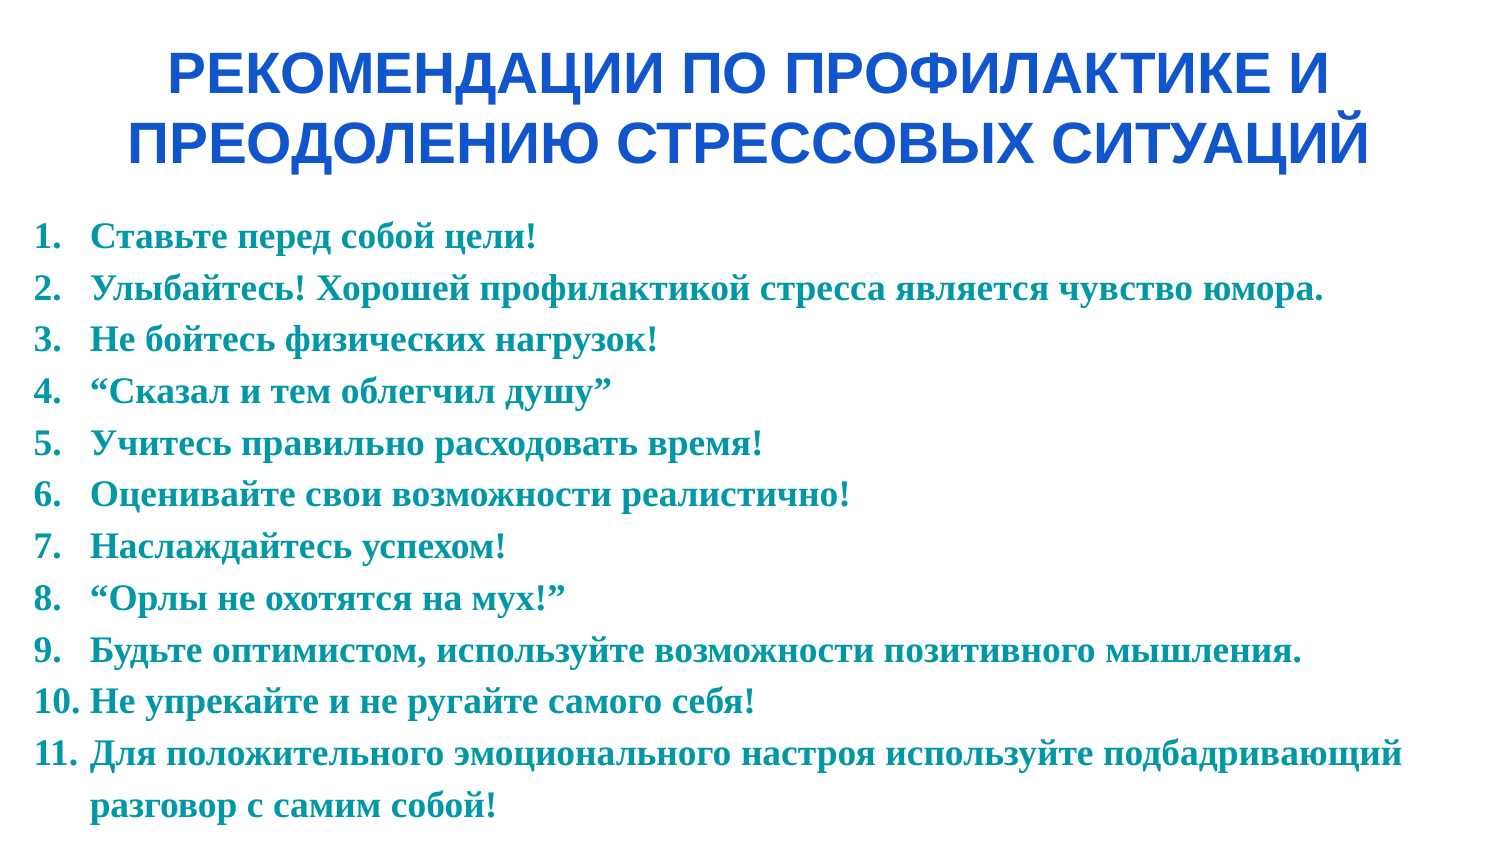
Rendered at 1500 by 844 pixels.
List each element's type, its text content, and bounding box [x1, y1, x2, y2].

text_box РЕКОМЕНДАЦИИ ПО ПРОФИЛАКТИКЕ И ПРЕОДОЛЕНИЮ СТРЕССОВЫХ СИТУАЦИЙ [10, 19, 1488, 178]
text_box Ставьте перед собой цели! Улыбайтесь! Хорошей профилактикой стресса является чувство юмора. Не бойтесь физических нагрузок! “Сказал и тем облегчил душу” Учитесь правильно расходовать время! Оценивайте свои возможности реалистично! Наслаждайтесь успехом! “Орлы не охотятся на мух!” Будьте оптимистом, используйте возможности позитивного мышления. Не упрекайте и не ругайте самого себя! Для положительного эмоционального настроя используйте подбадривающий разговор с самим собой! [0, 189, 1500, 844]
